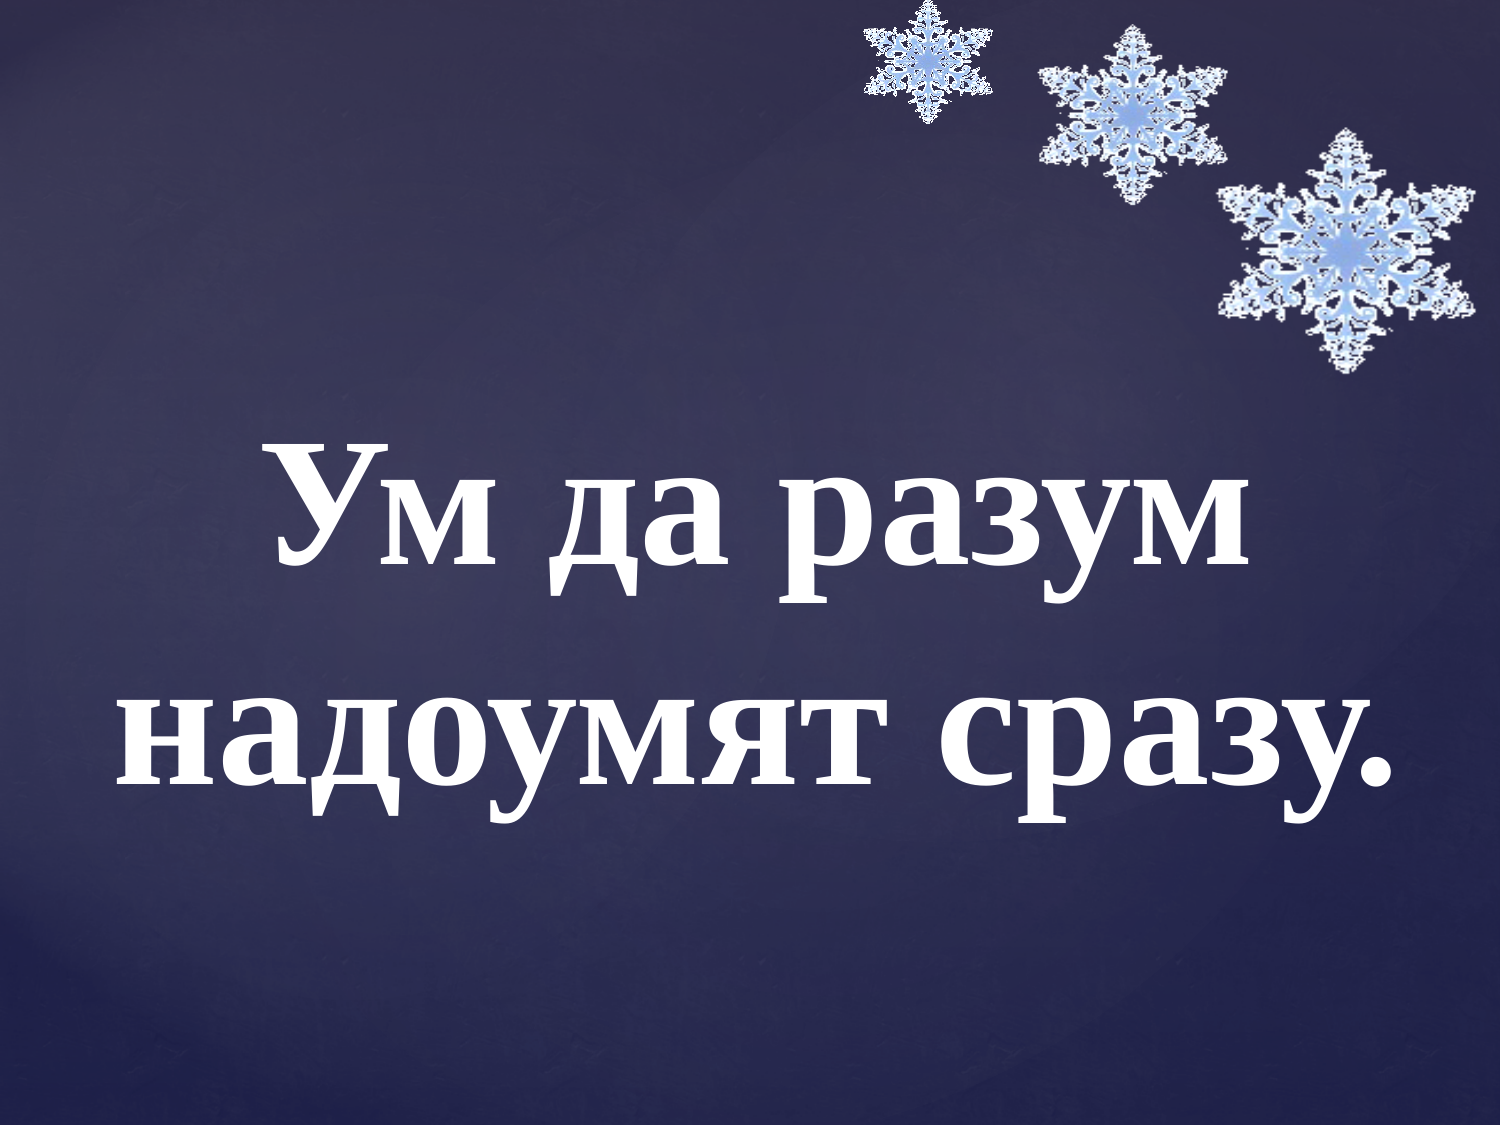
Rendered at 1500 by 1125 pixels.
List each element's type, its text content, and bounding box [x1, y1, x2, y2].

picture [1032, 23, 1483, 379]
picture [859, 0, 998, 125]
text_box Ум да разум надоумят сразу. [88, 373, 1424, 829]
